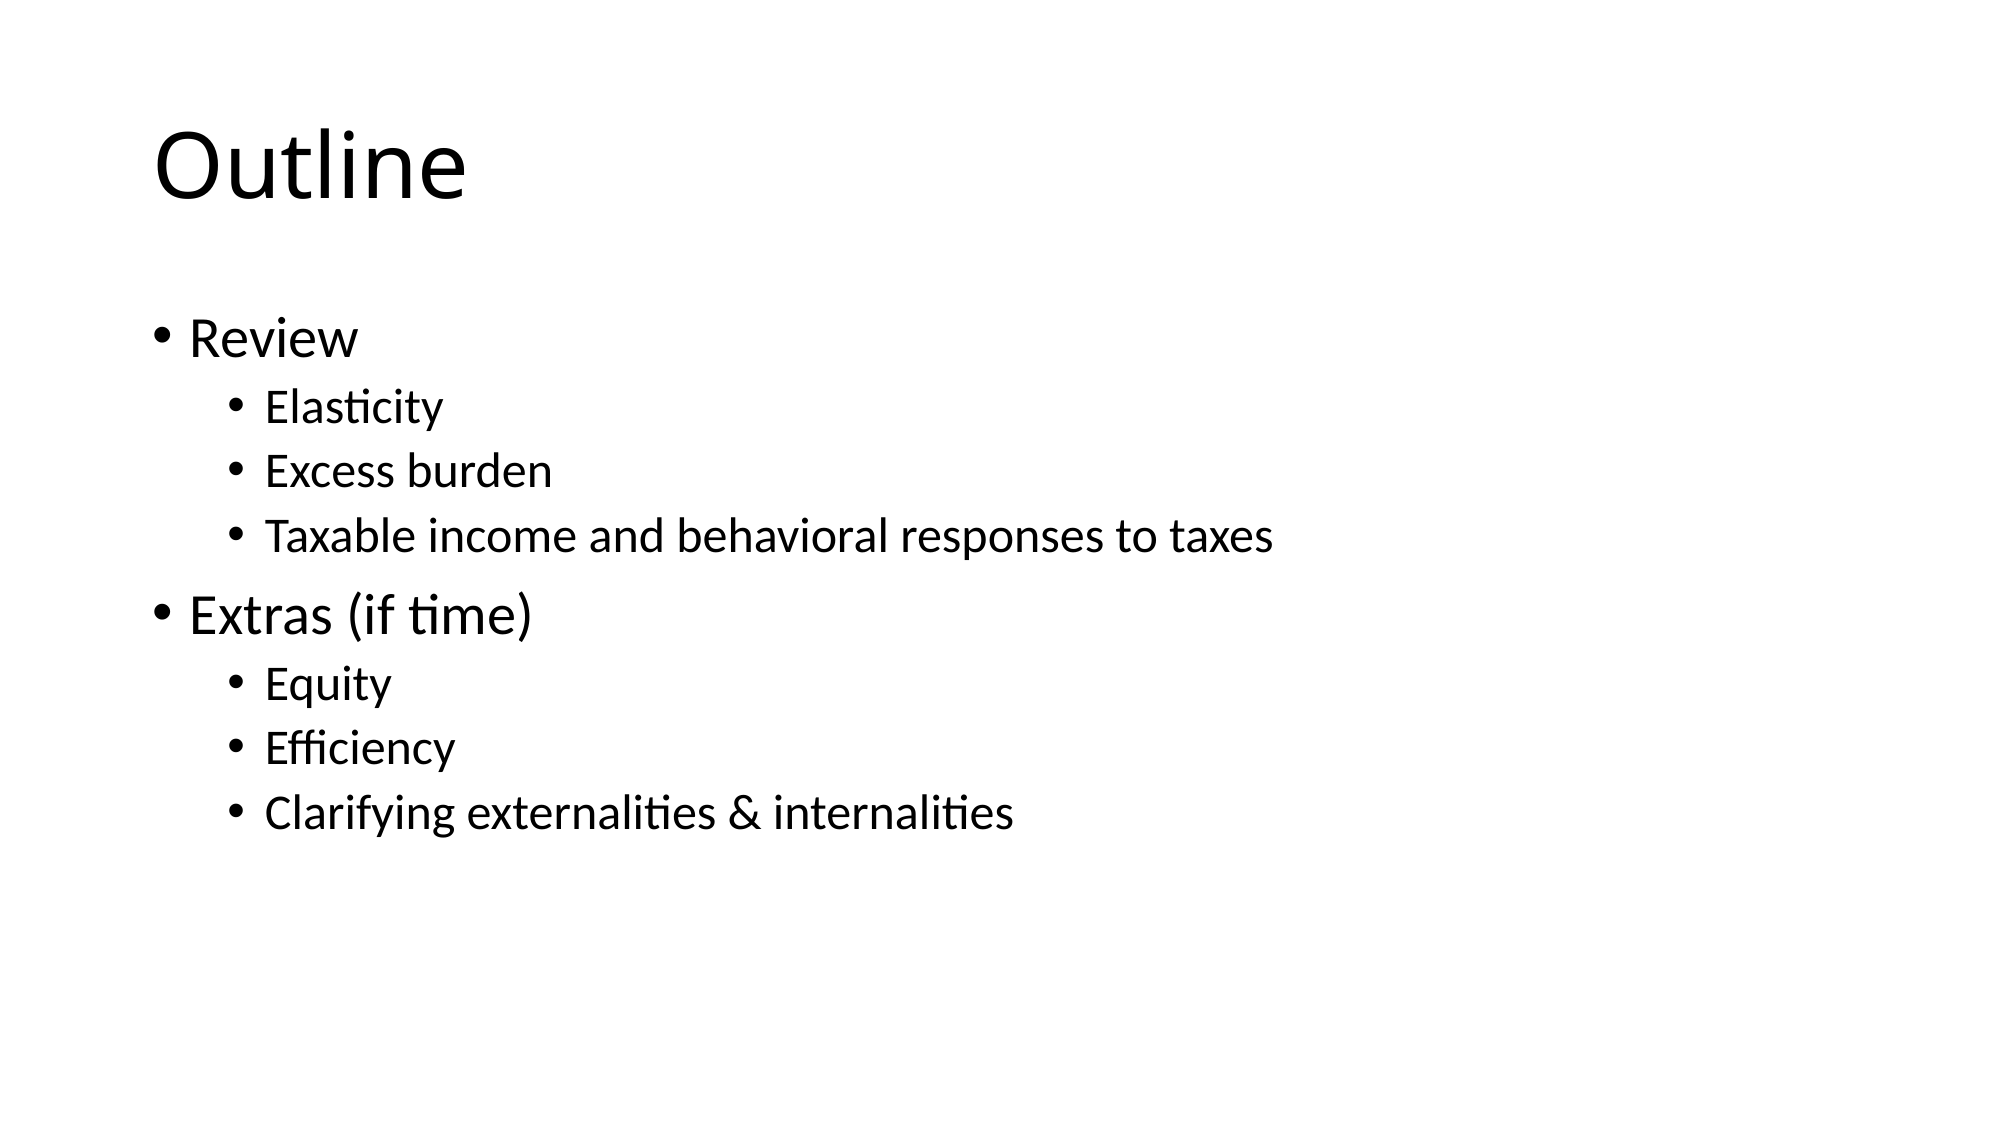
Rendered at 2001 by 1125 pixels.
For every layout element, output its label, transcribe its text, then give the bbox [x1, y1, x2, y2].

title Outline [137, 59, 1863, 278]
list Review Elasticity Excess burden Taxable income and behavioral responses to taxes Extras (if time) Equity Efficiency Clarifying externalities & internalities [137, 299, 1863, 1014]
